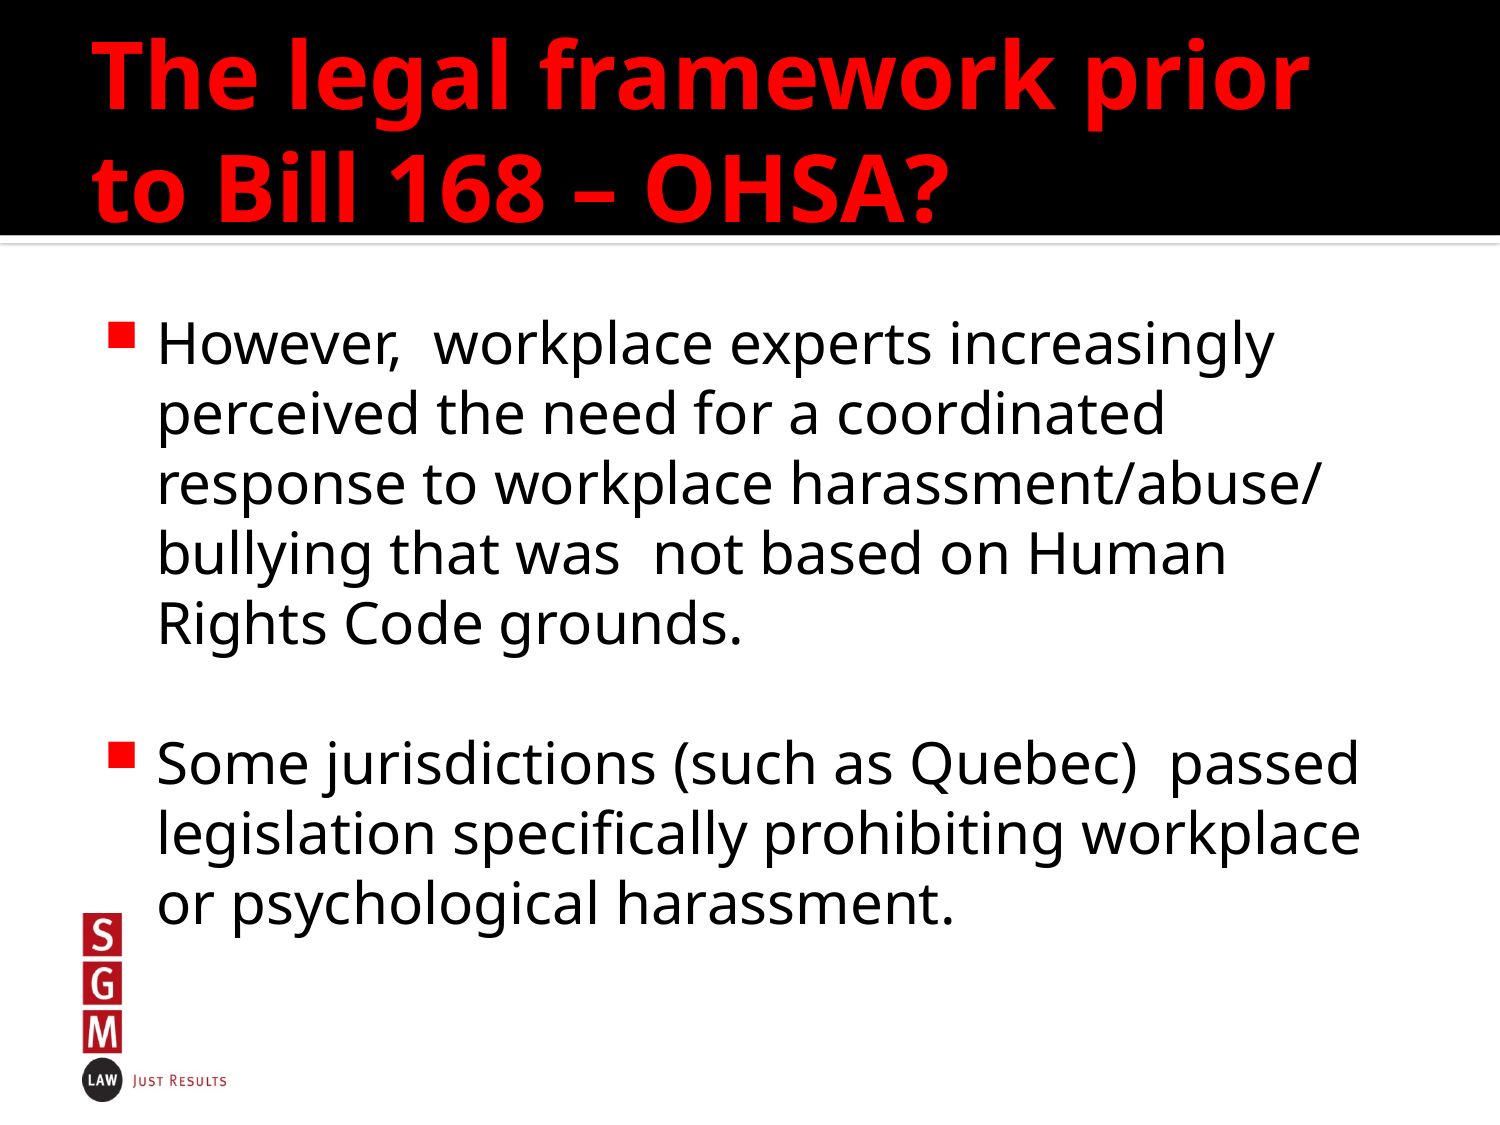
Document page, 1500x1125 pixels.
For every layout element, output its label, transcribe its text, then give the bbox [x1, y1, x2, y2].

picture [82, 1050, 226, 1102]
title The legal framework prior to Bill 168 – OHSA? [75, 25, 1425, 231]
list However, workplace experts increasingly perceived the need for a coordinated response to workplace harassment/abuse/ bullying that was not based on Human Rights Code grounds. Some jurisdictions (such as Quebec) passed legislation specifically prohibiting workplace or psychological harassment. [75, 291, 1425, 1050]
